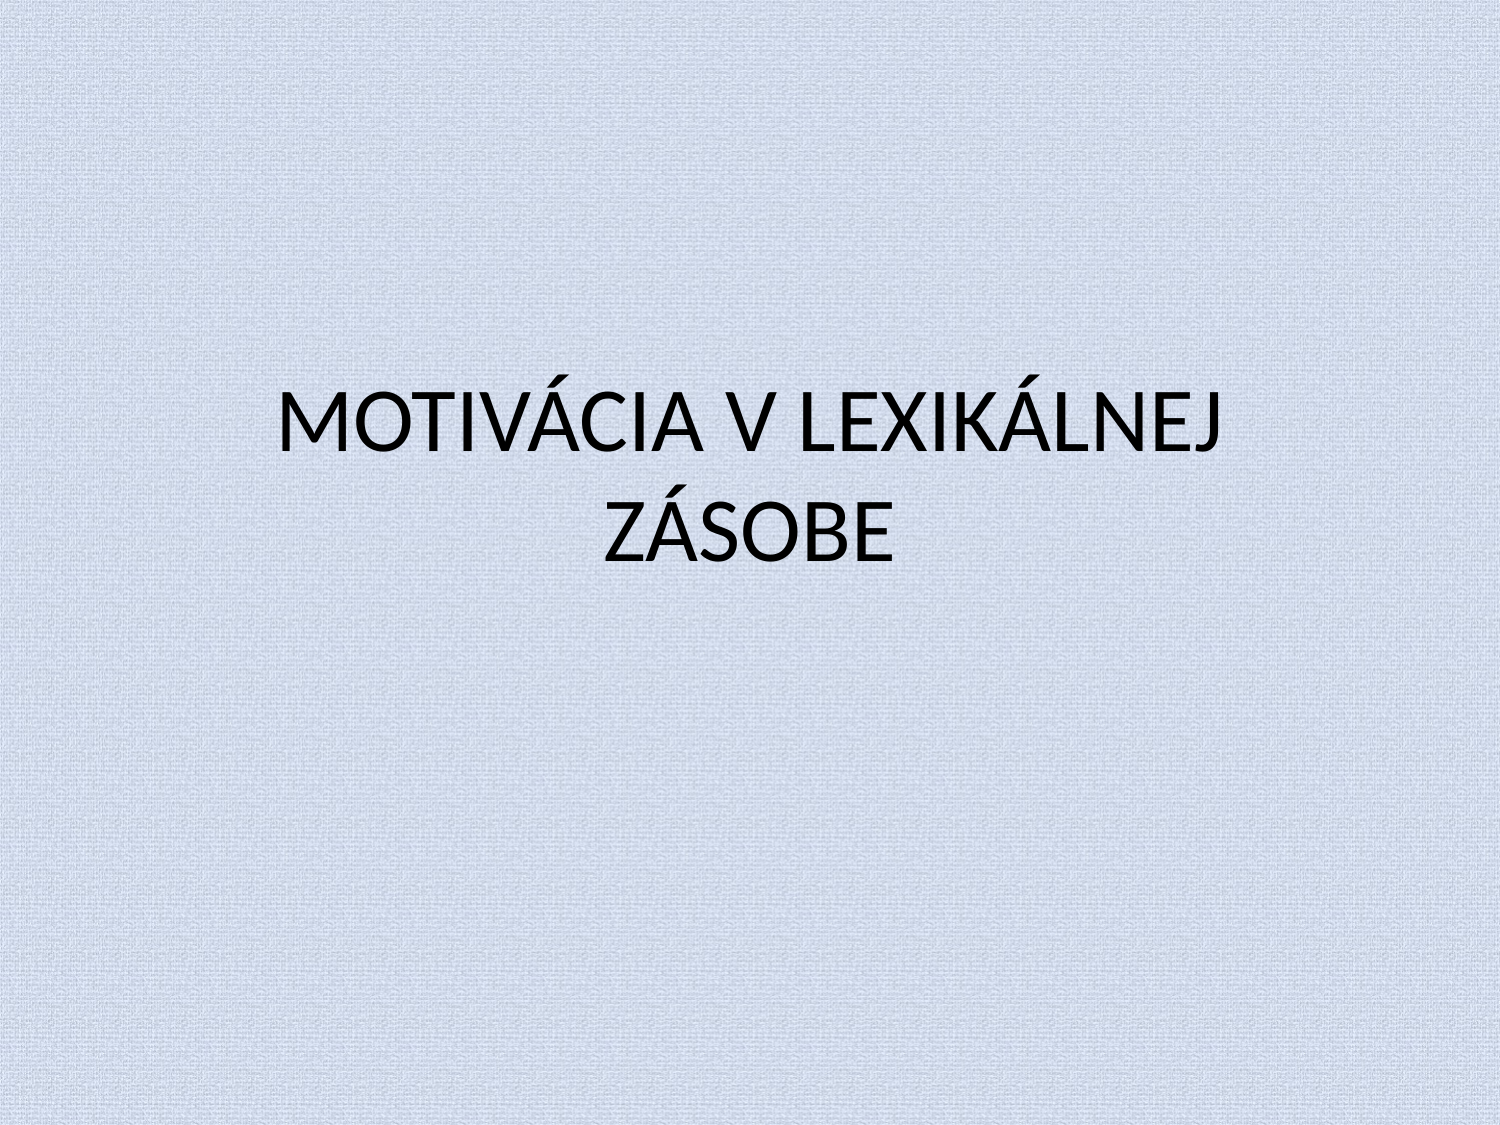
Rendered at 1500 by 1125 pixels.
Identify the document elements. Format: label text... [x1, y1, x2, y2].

picture [0, 0, 1500, 1125]
title MOTIVÁCIA V LEXIKÁLNEJ ZÁSOBE [112, 349, 1388, 591]
